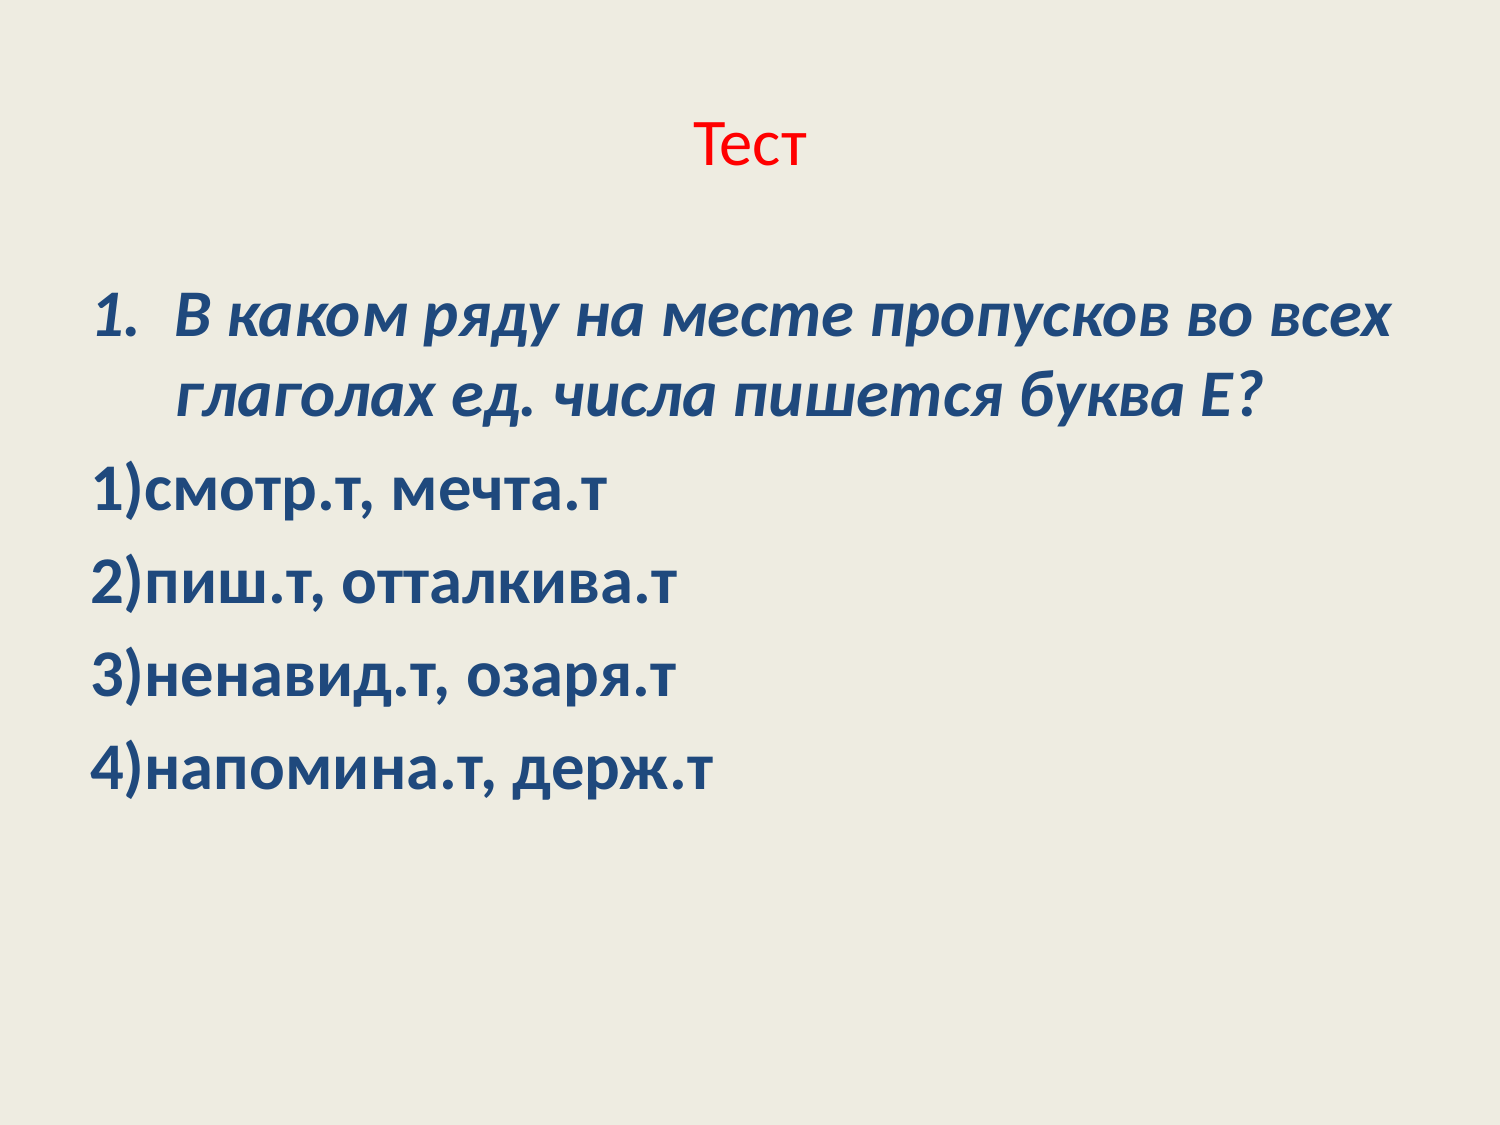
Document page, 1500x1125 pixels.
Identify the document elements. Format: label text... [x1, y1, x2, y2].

list В каком ряду на месте пропусков во всех глаголах ед. числа пишется буква Е? 1)смотр.т, мечта.т 2)пиш.т, отталкива.т 3)ненавид.т, озаря.т 4)напомина.т, держ.т [75, 262, 1425, 1005]
title Тест [75, 45, 1425, 233]
